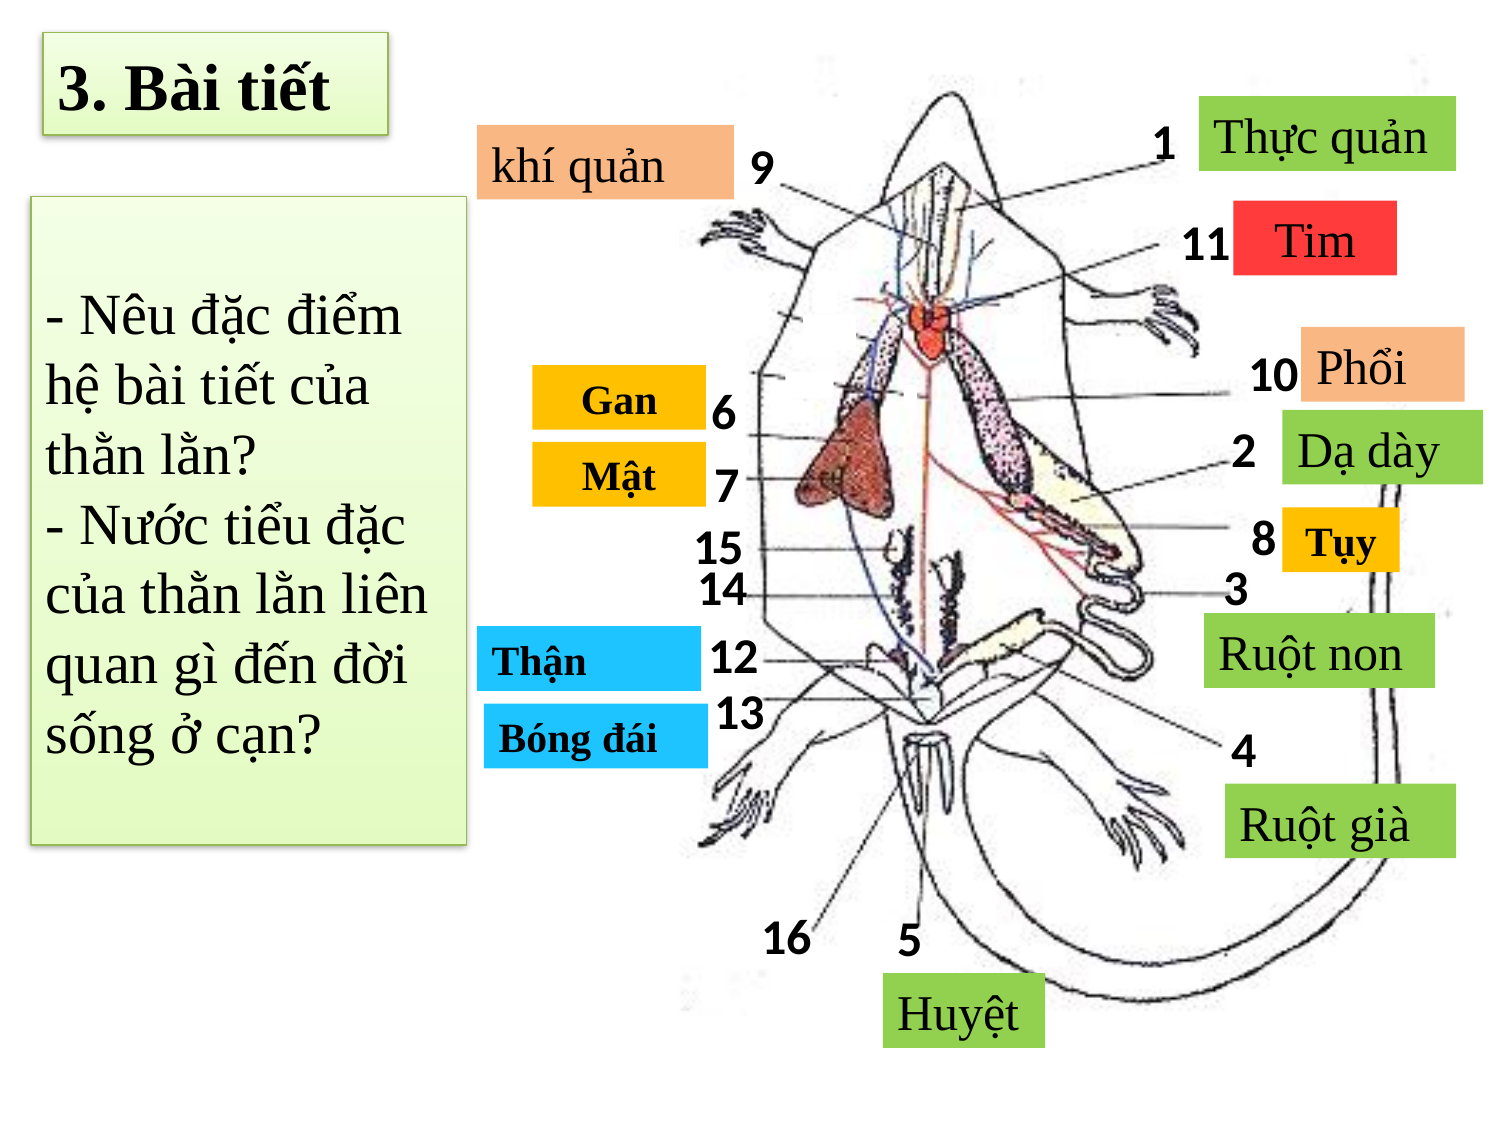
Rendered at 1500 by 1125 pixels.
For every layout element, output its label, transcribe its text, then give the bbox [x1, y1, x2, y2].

text_box Phổi [1459, 326, 1465, 402]
text_box Gan [532, 365, 673, 430]
text_box Thận [476, 626, 673, 691]
text_box Bóng đái [483, 703, 673, 769]
text_box Mật [532, 441, 673, 507]
text_box 3. Bài tiết [42, 32, 389, 136]
text_box Huyệt [882, 1026, 1046, 1048]
text_box khí quản [476, 124, 673, 200]
picture [678, 54, 1453, 1018]
text_box - Nêu đặc điểm hệ bài tiết của thằn lằn? - Nước tiểu đặc của thằn lằn liên quan gì đến đời sống ở cạn? [30, 196, 467, 846]
text_box Dạ dày [1459, 409, 1484, 485]
